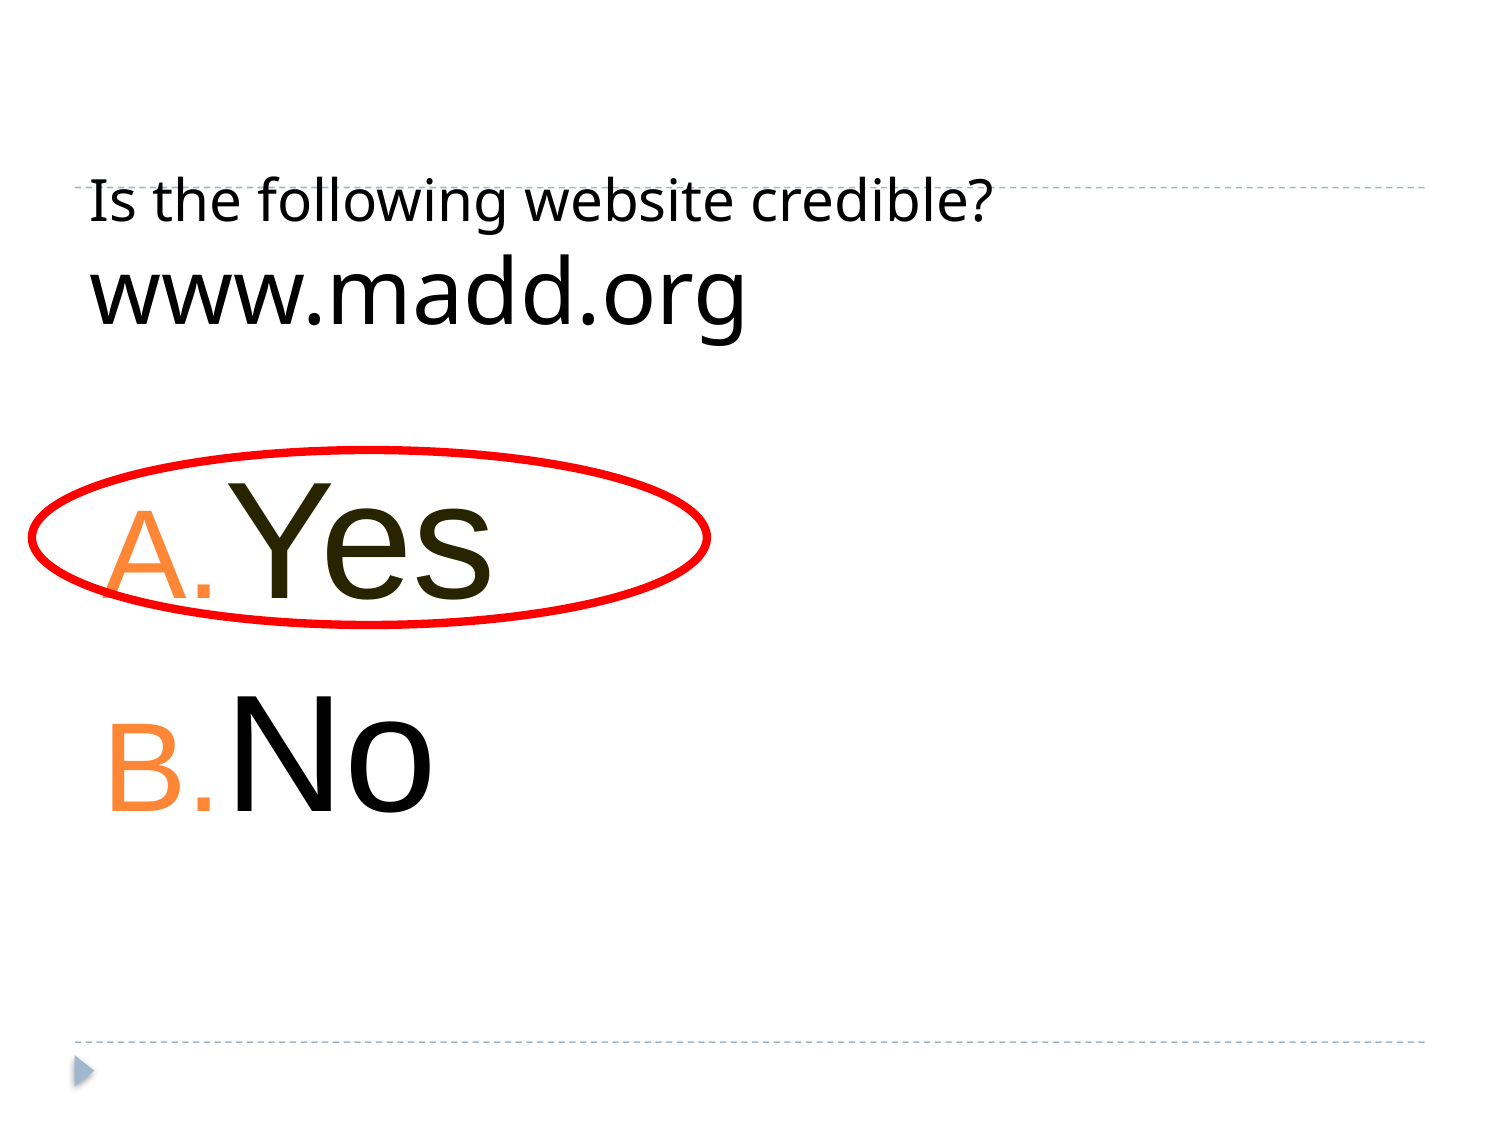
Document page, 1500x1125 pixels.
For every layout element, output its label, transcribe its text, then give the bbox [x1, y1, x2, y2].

list Yes No [87, 425, 1350, 1000]
title Is the following website credible? www.madd.org [75, 50, 1300, 350]
text_box [30, 448, 709, 627]
